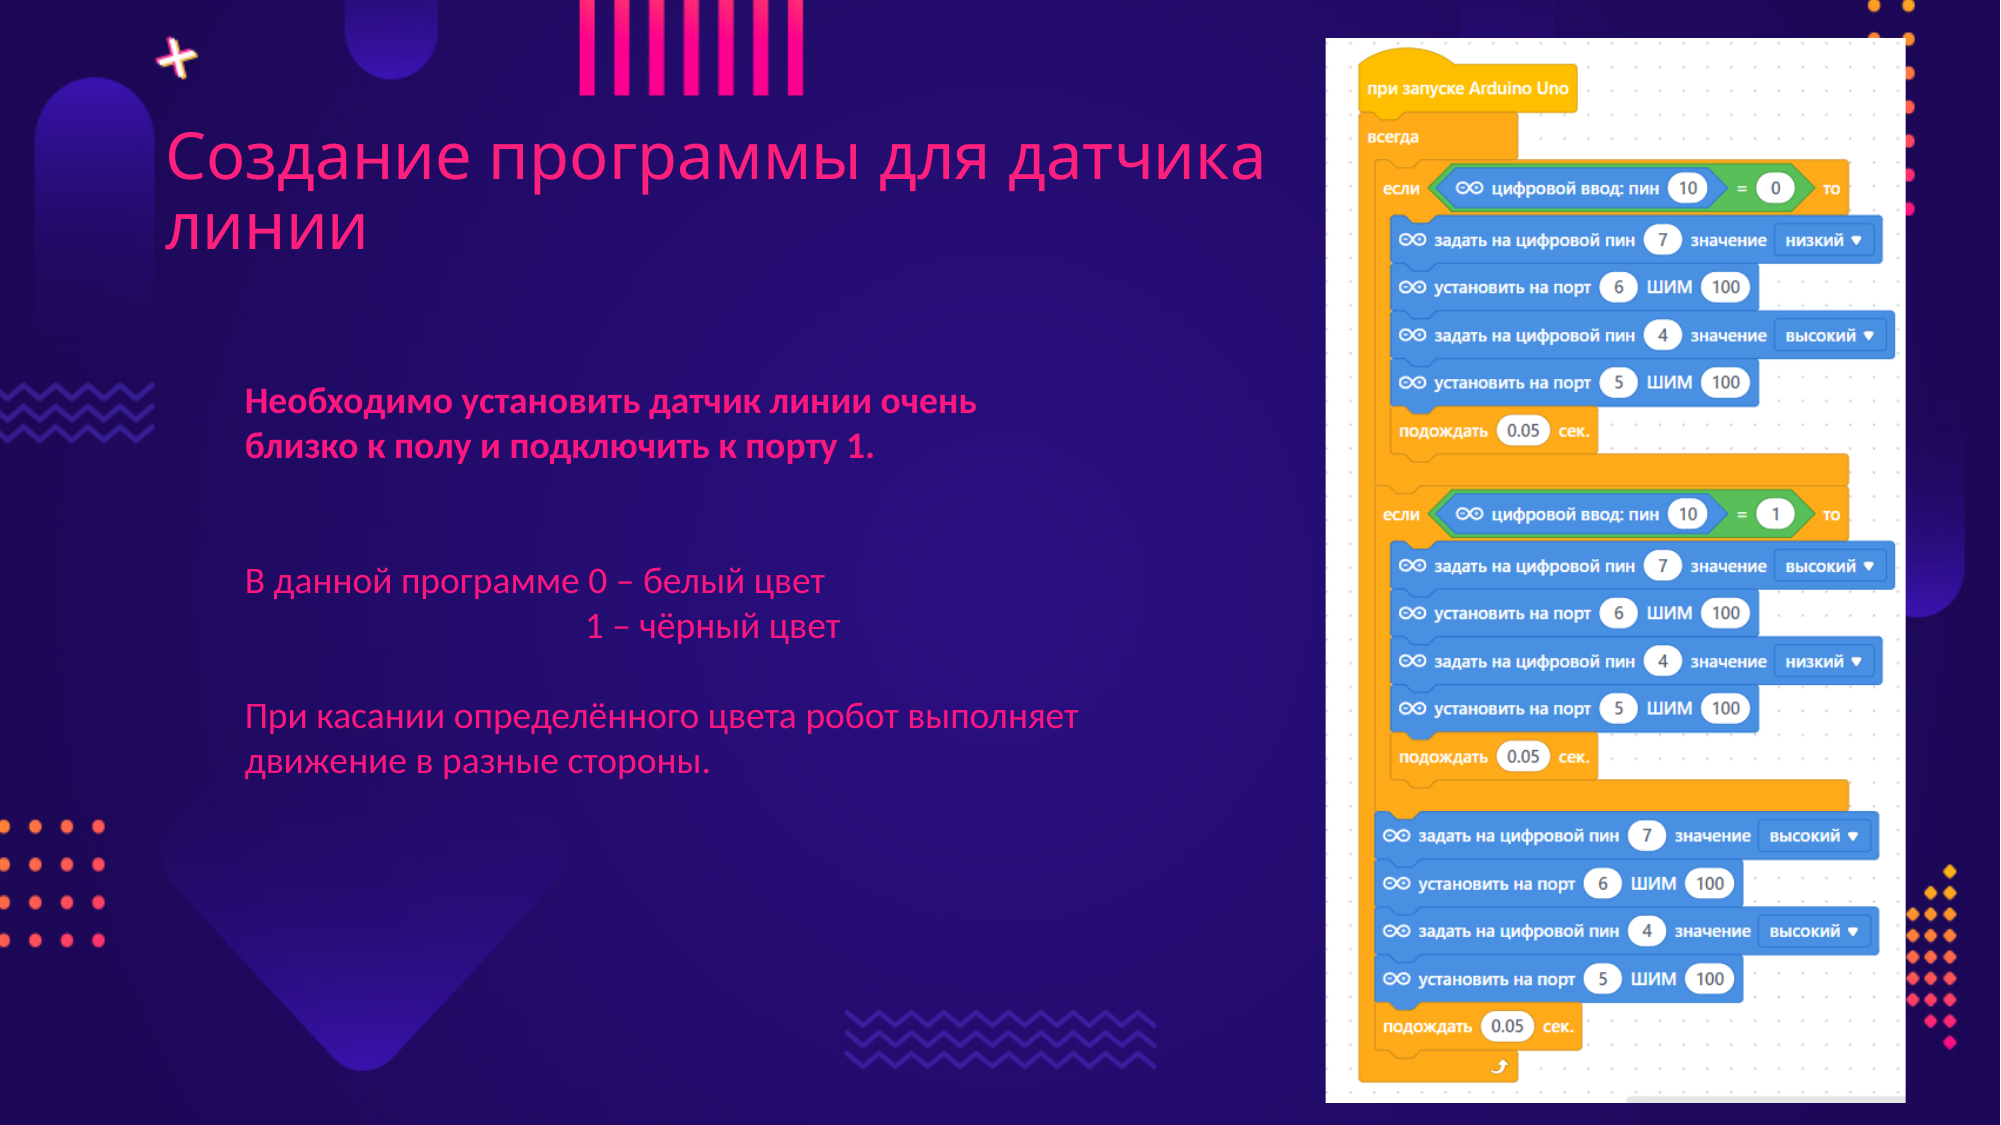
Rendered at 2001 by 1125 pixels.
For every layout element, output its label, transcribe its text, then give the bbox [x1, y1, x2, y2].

text_box Необходимо установить датчик линии очень близко к полу и подключить к порту 1. В данной программе 0 – белый цвет 1 – чёрный цвет При касании определённого цвета робот выполняет движение в разные стороны. [230, 368, 1106, 789]
title Создание программы для датчика линии [150, 115, 1298, 272]
picture [0, 0, 2000, 1125]
